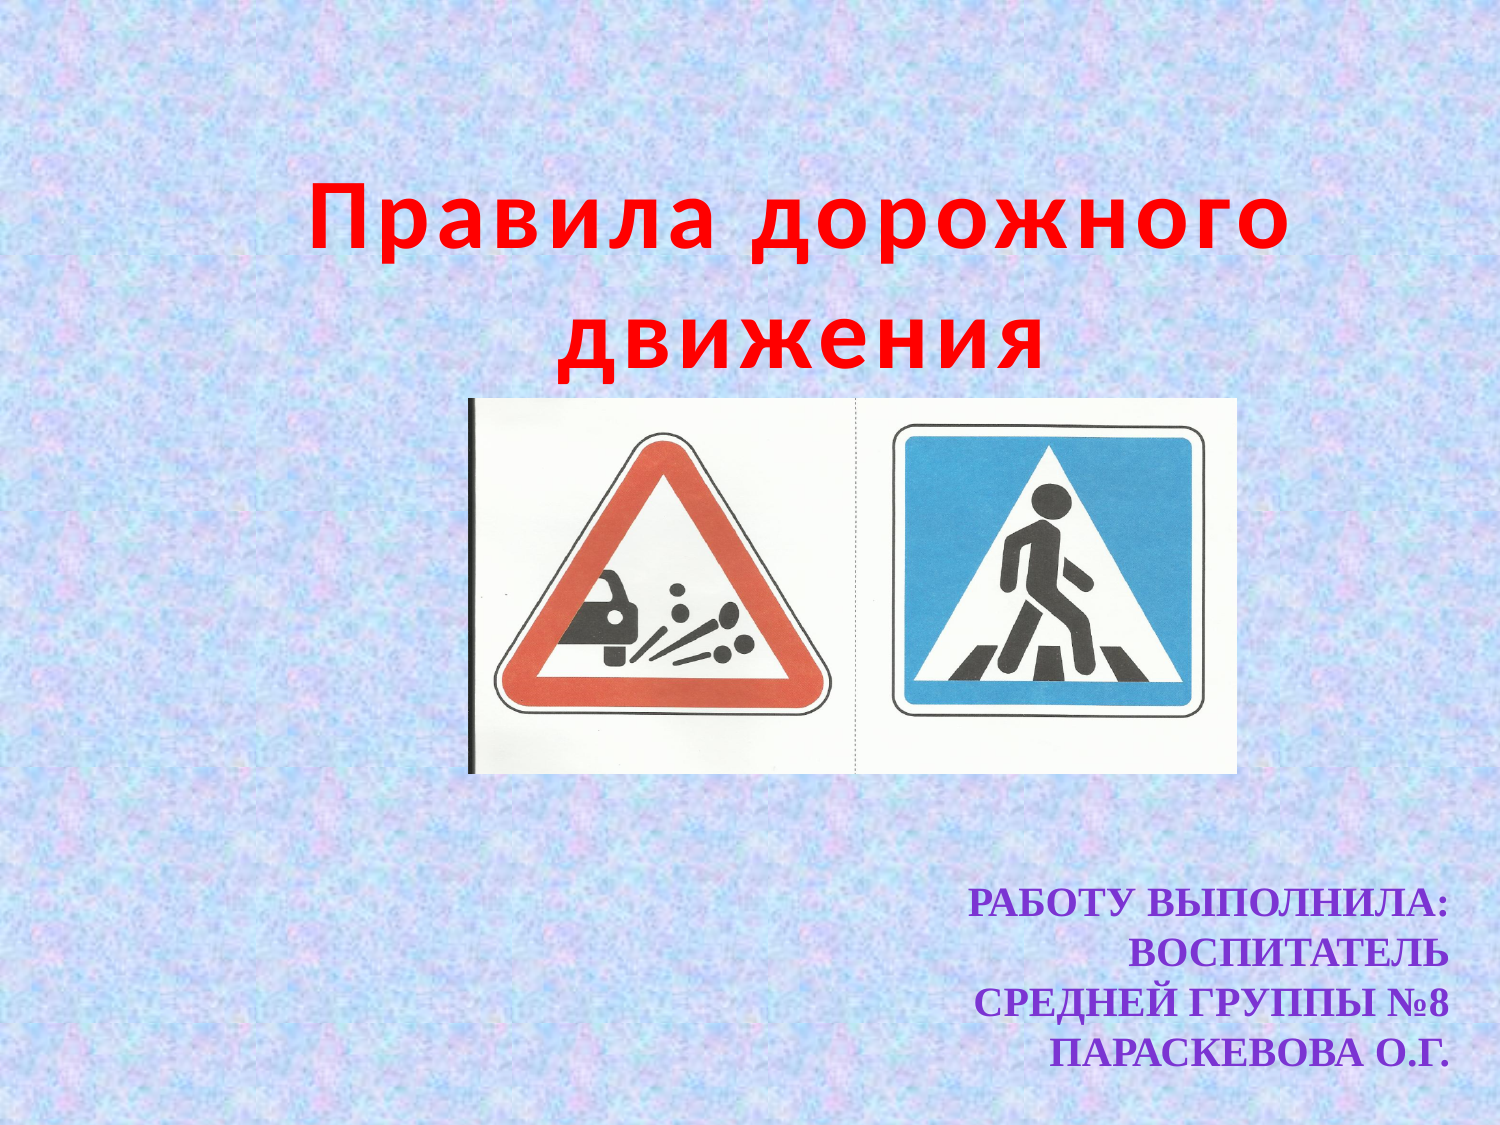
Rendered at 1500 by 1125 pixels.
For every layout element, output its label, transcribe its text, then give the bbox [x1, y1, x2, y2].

text_box Правила дорожного движения [175, 140, 1430, 776]
text_box Работу выполнила: Воспитатель средней группы №8 Параскевова О.Г. [527, 867, 1465, 1082]
picture [0, 0, 1500, 1125]
